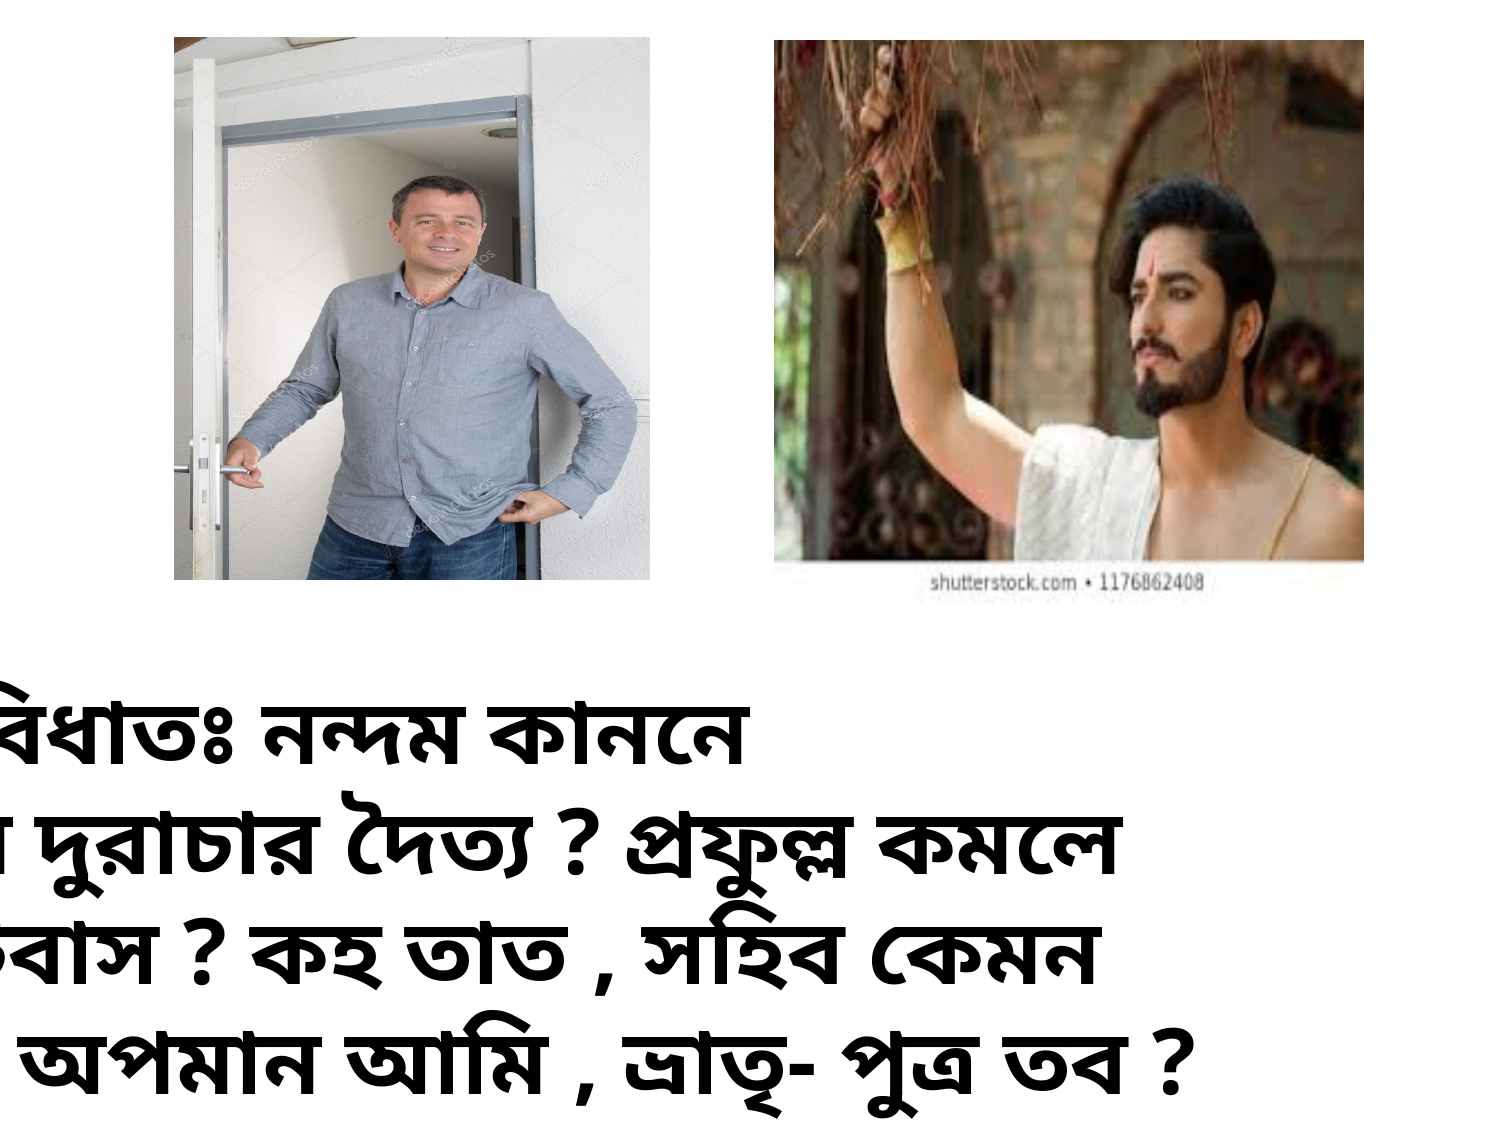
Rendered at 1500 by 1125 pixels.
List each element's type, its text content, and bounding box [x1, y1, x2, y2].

picture [174, 37, 651, 580]
picture [774, 40, 1365, 603]
text_box হে বিধাতঃ নন্দম কাননে ভ্রমে দুরাচার দৈত্য ? প্রফুল্ল কমলে কীটবাস ? কহ তাত , সহিব কেমন হেন অপমান আমি , ভ্রাতৃ- পুত্র তব ? [0, 665, 1259, 1121]
